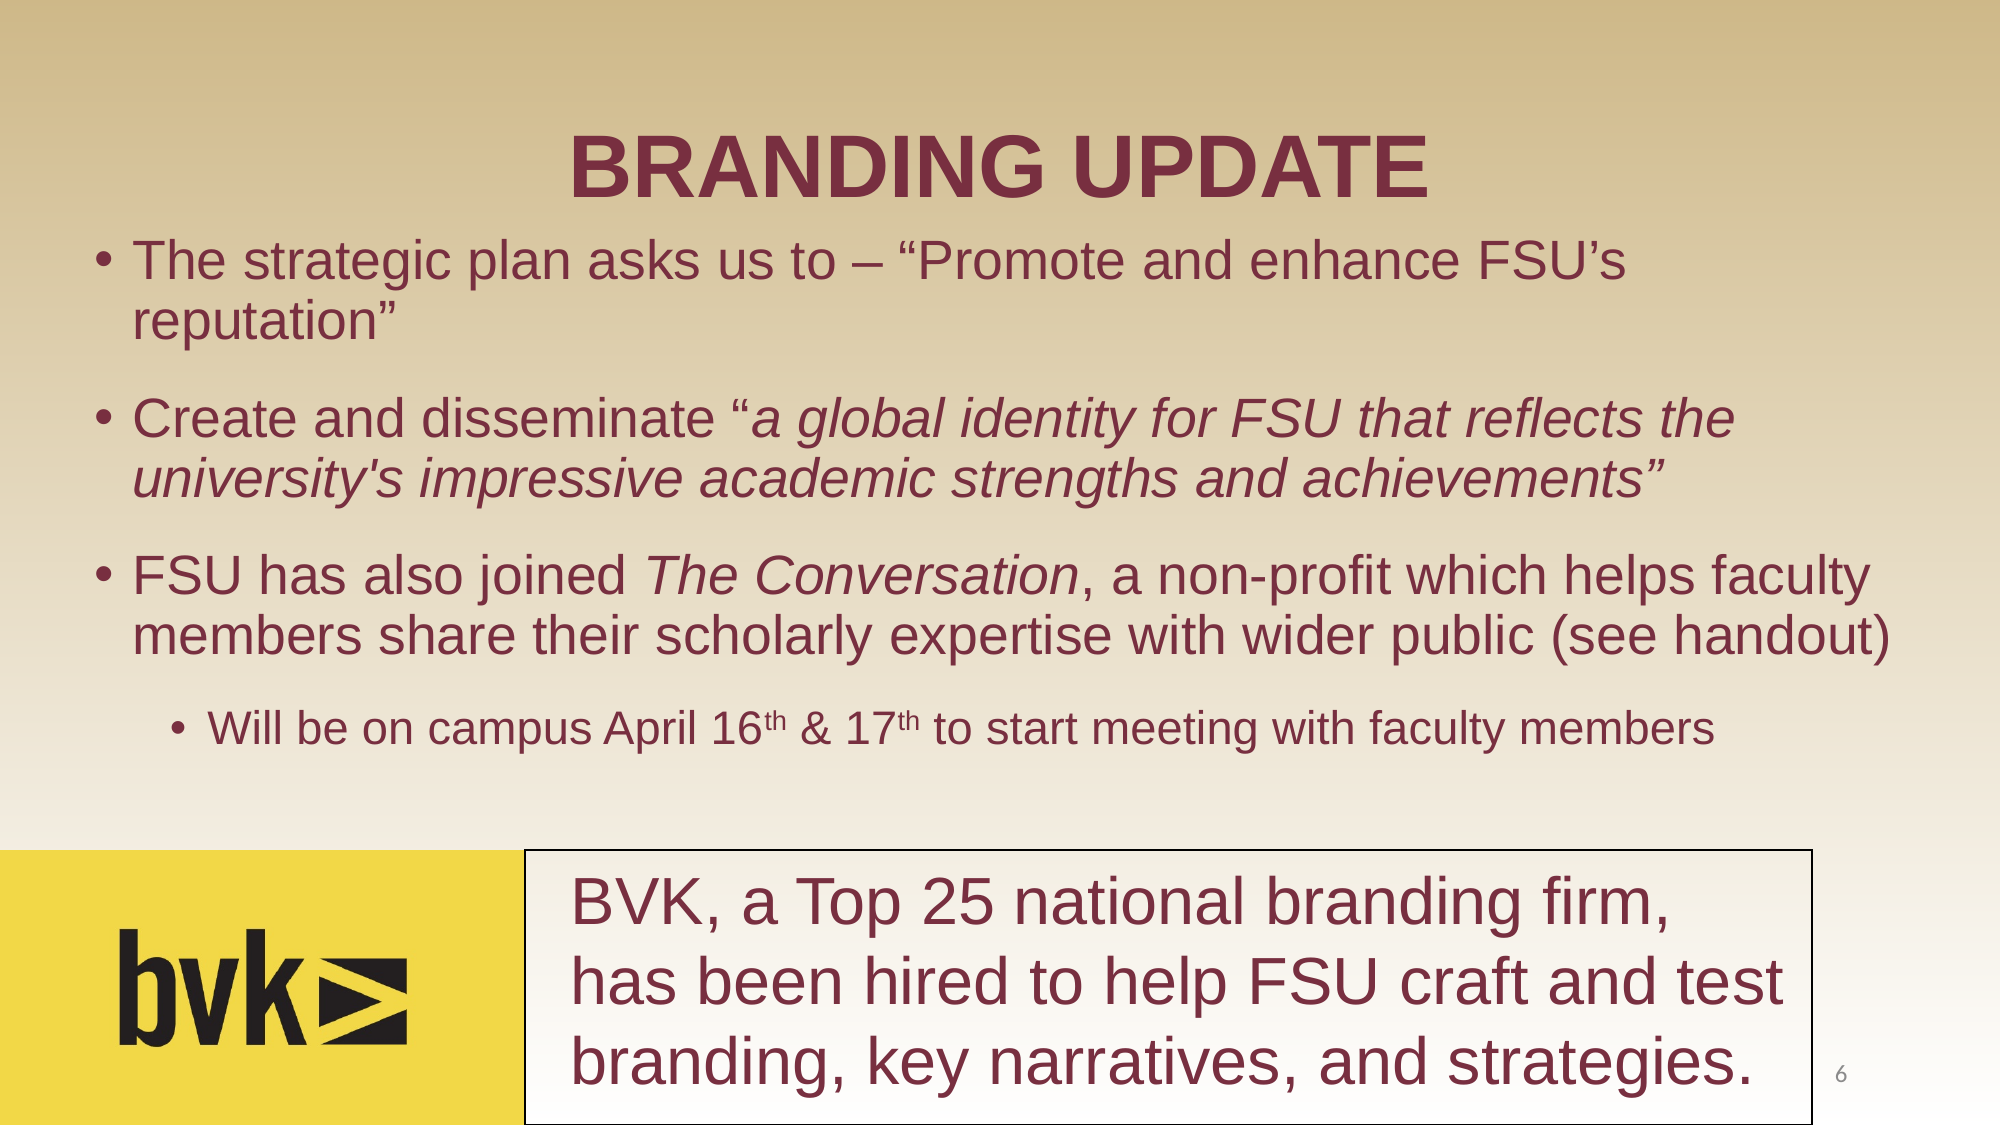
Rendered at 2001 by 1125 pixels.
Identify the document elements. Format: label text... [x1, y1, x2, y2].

picture [0, 850, 526, 1125]
slide_number 6 [1813, 1042, 1863, 1103]
list The strategic plan asks us to – “Promote and enhance FSU’s reputation” Create and disseminate “a global identity for FSU that reflects the university's impressive academic strengths and achievements” FSU has also joined The Conversation, a non-profit which helps faculty members share their scholarly expertise with wider public (see handout) Will be on campus April 16th & 17th to start meeting with faculty members [79, 239, 1921, 829]
title Branding Update [137, 59, 1863, 239]
text_box [524, 849, 1813, 1125]
